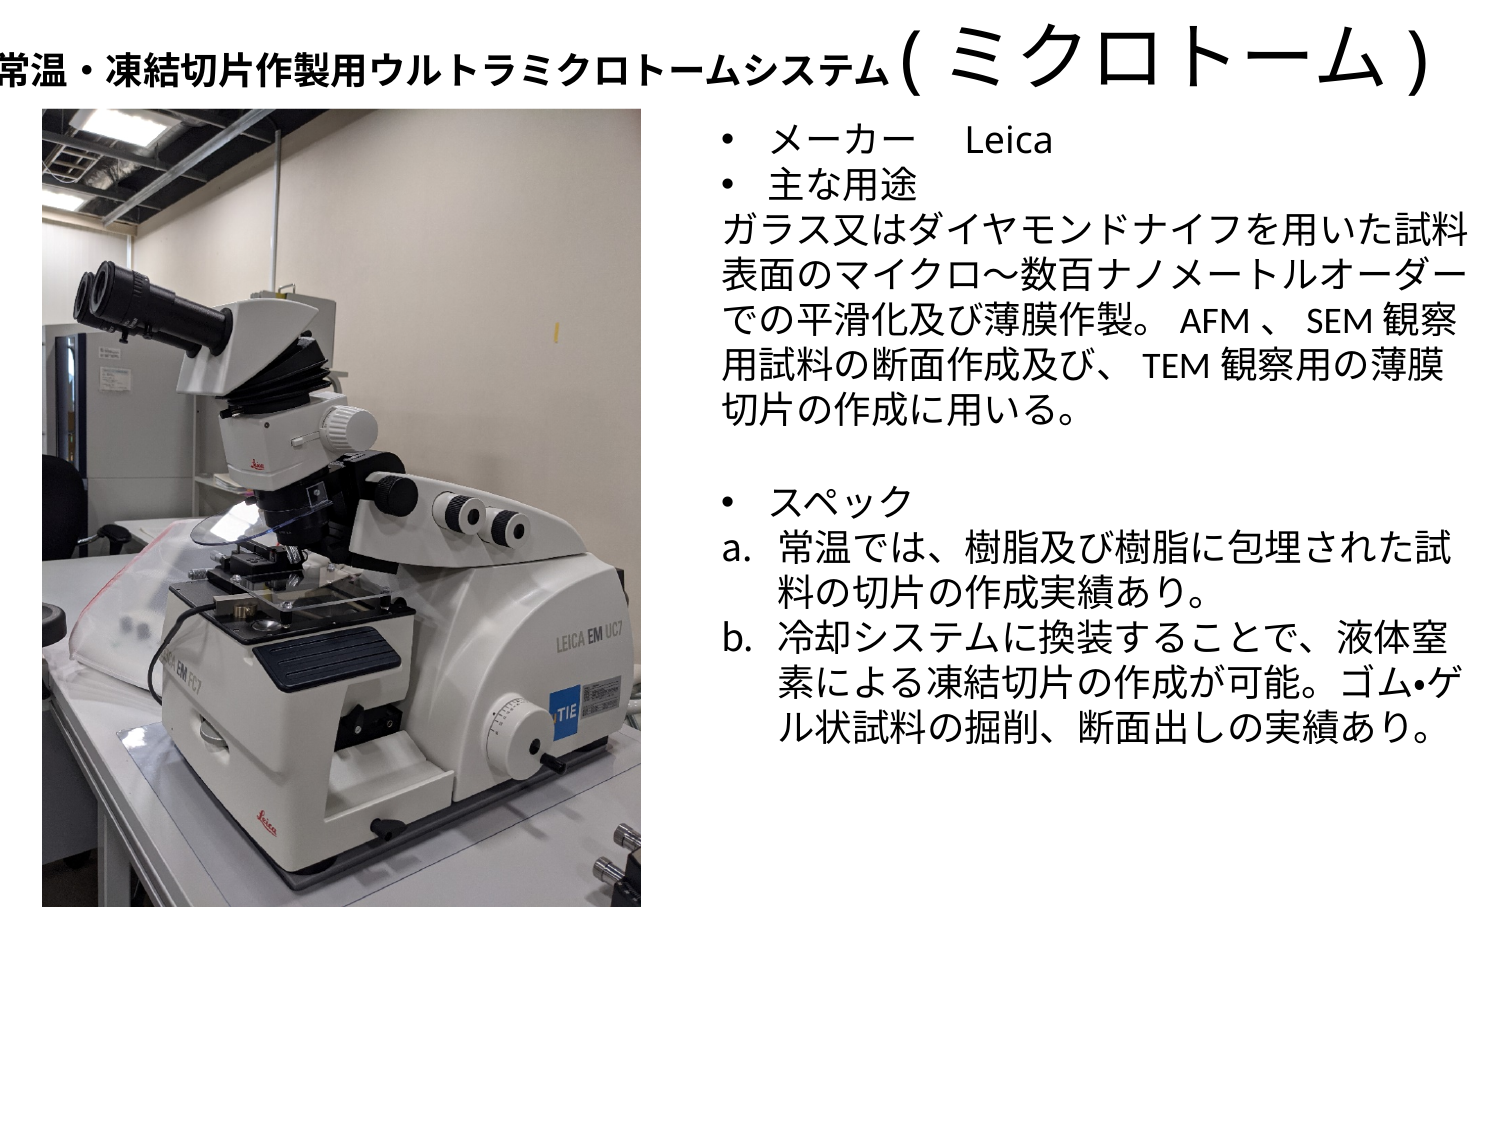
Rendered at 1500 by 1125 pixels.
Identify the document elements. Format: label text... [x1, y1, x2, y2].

text_box メーカー Leica 主な用途 ガラス又はダイヤモンドナイフを用いた試料表面のマイクロ～数百ナノメートルオーダーでの平滑化及び薄膜作製。AFM、SEM観察用試料の断面作成及び、TEM観察用の薄膜切片の作成に用いる。 [706, 108, 1497, 439]
text_box スペック 常温では、樹脂及び樹脂に包埋された試料の切片の作成実績あり。 冷却システムに換装することで、液体窒素による凍結切片の作成が可能。ゴム・ゲル状試料の掘削、断面出しの実績あり。 [741, 471, 1492, 757]
picture [0, 110, 741, 906]
text_box 常温・凍結切片作製用ウルトラミクロトームシステム(ミクロトーム) [0, 2, 1444, 108]
